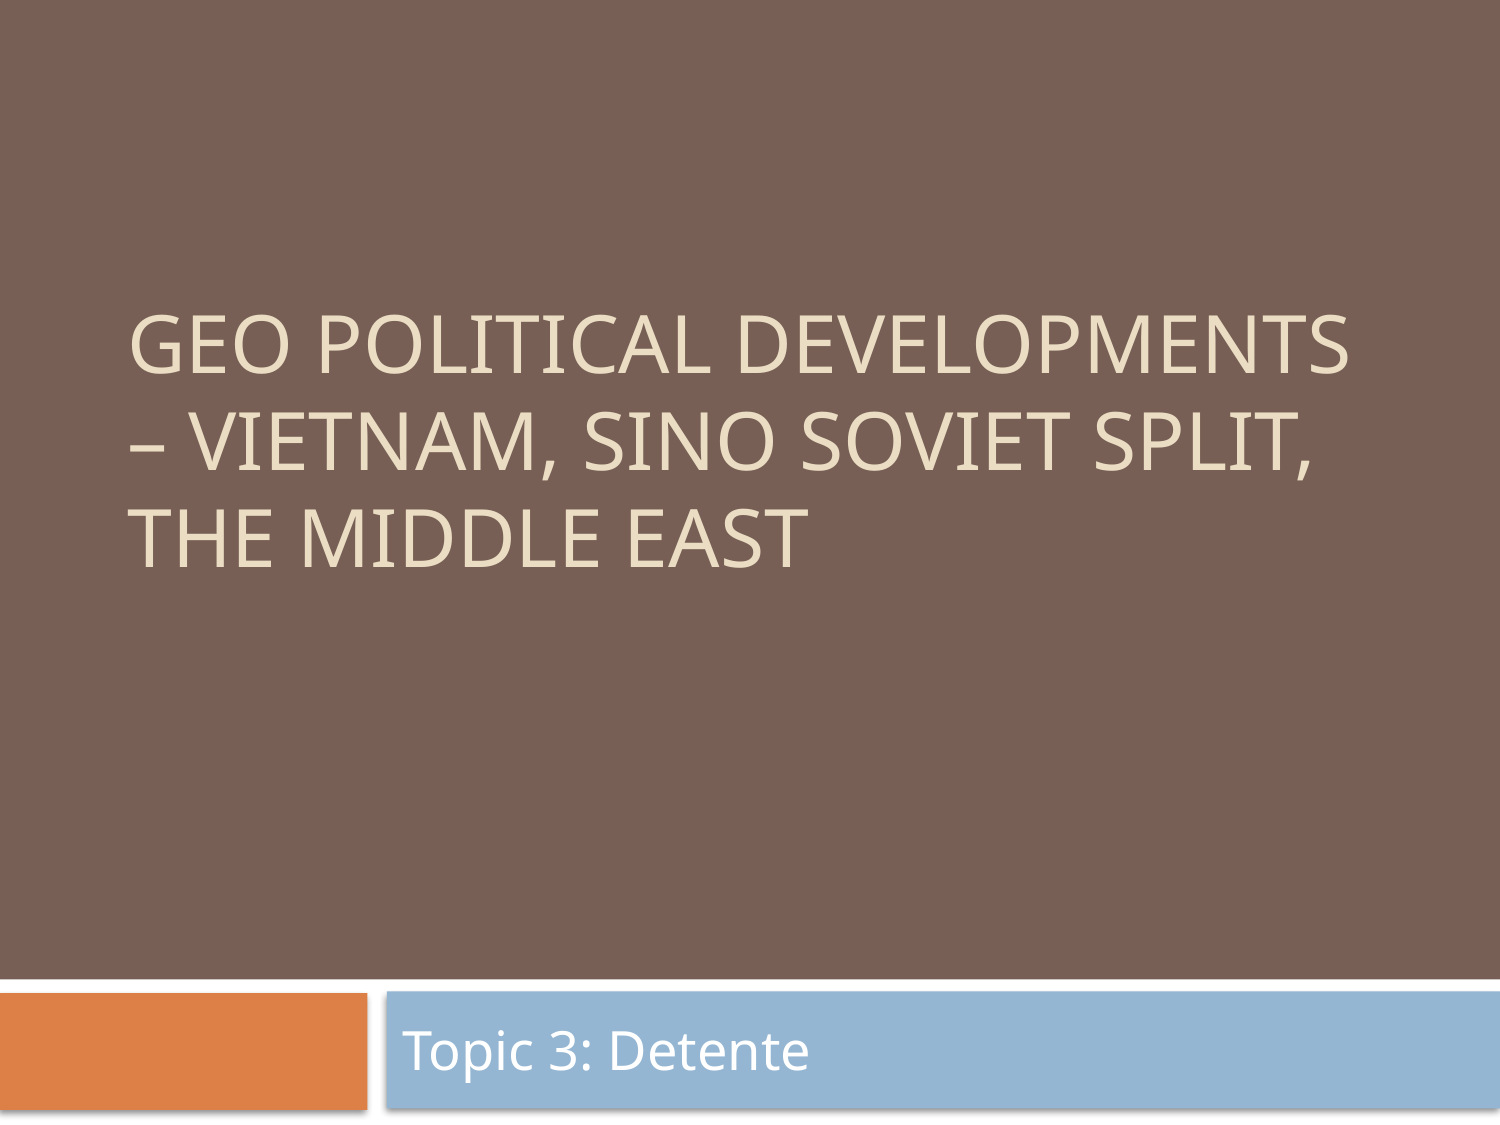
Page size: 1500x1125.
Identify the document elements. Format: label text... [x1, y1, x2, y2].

title Geo Political Developments – Vietnam, Sino Soviet Split, The Middle East [112, 278, 1388, 591]
subtitle Topic 3: Detente [387, 992, 1488, 1105]
